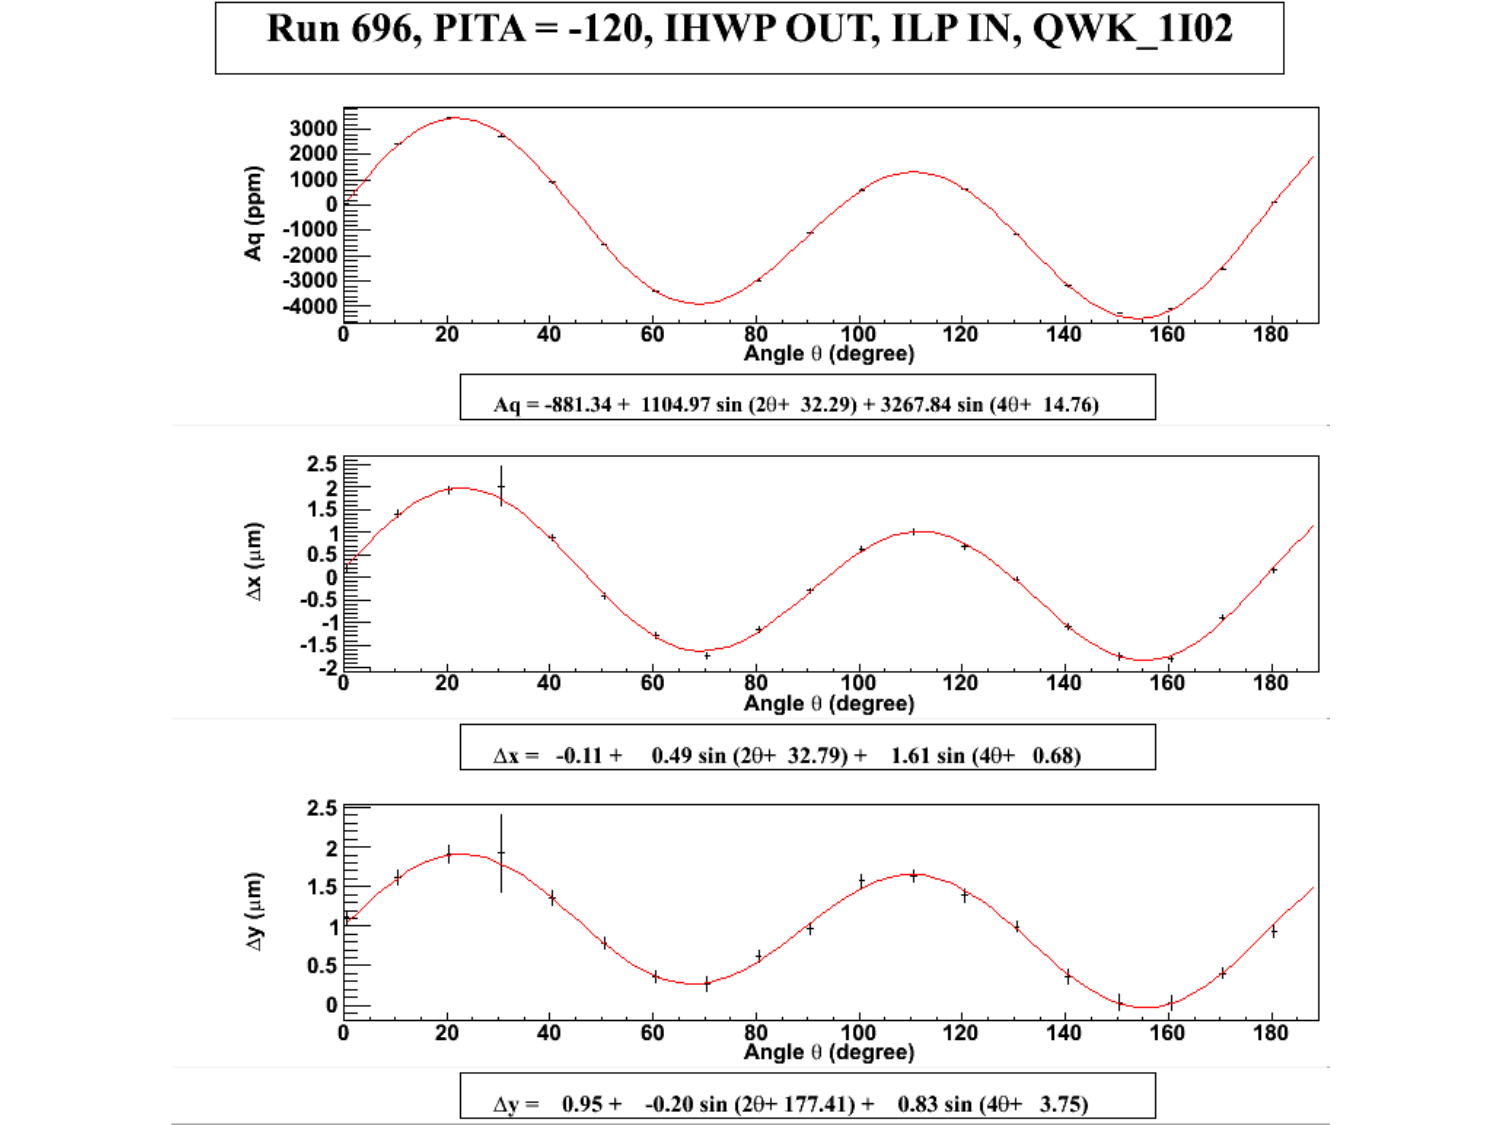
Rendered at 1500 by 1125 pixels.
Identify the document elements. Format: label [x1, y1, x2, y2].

picture [169, 0, 1330, 1125]
